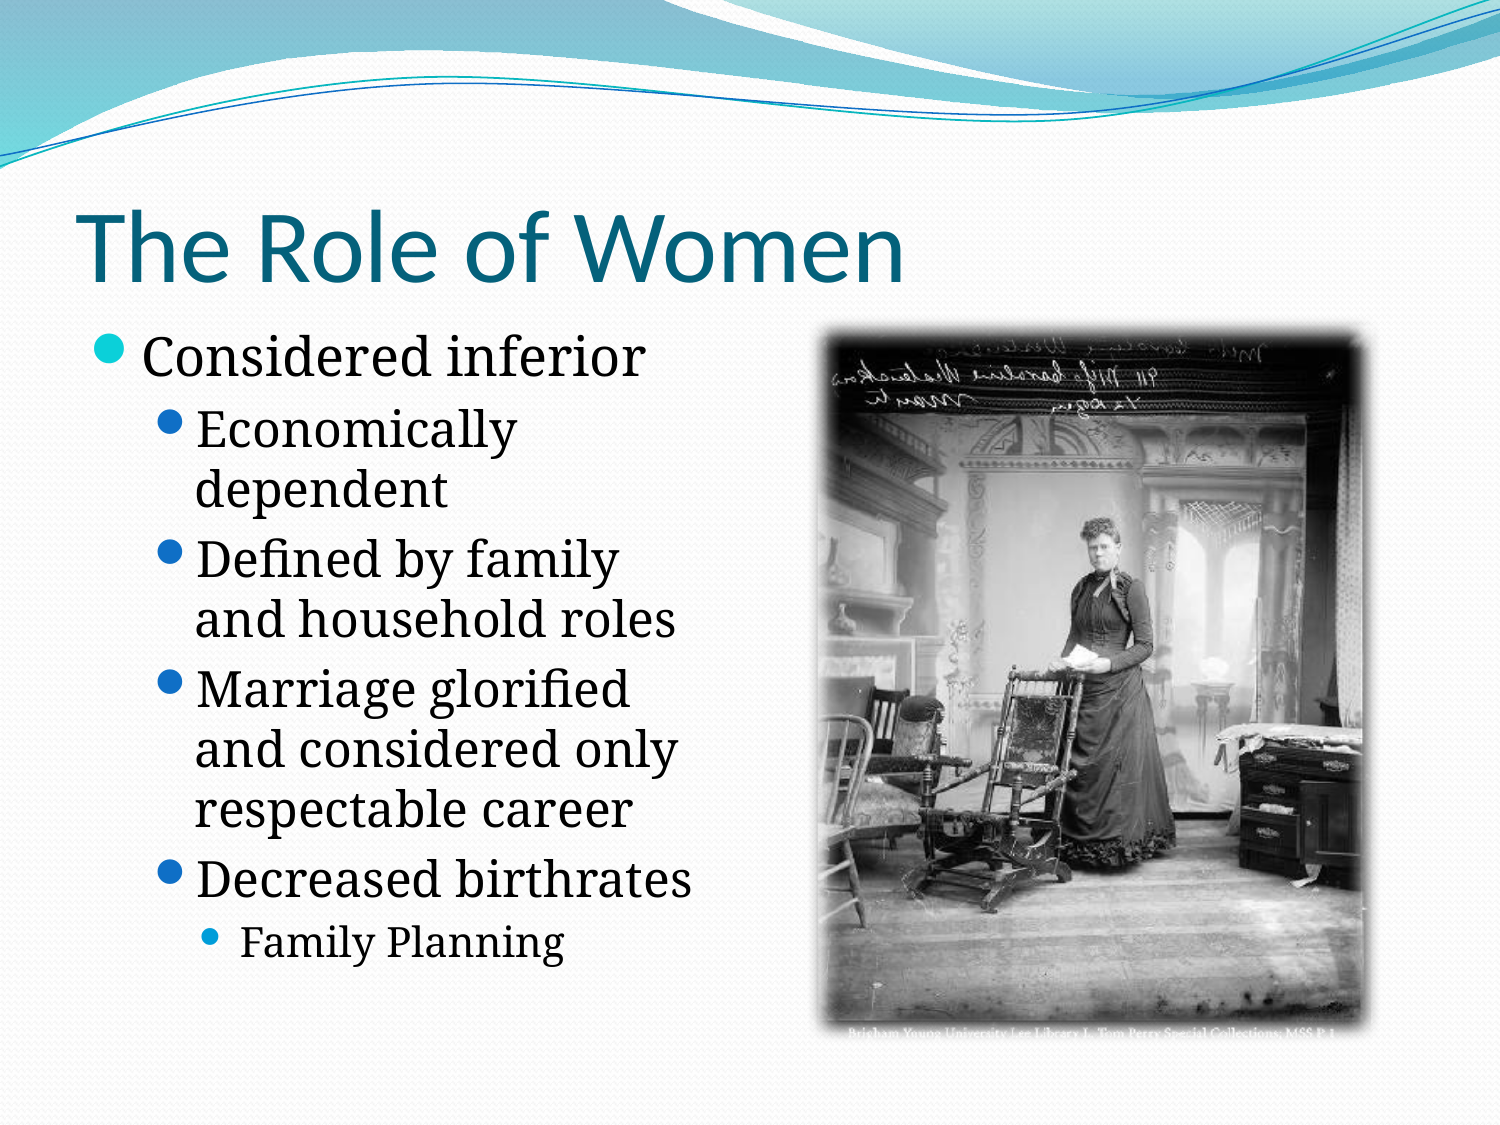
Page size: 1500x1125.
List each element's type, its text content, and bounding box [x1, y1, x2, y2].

title The Role of Women [75, 115, 1425, 303]
list Considered inferior Economically dependent Defined by family and household roles Marriage glorified and considered only respectable career Decreased birthrates Family Planning [75, 314, 738, 1043]
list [806, 314, 1382, 1043]
